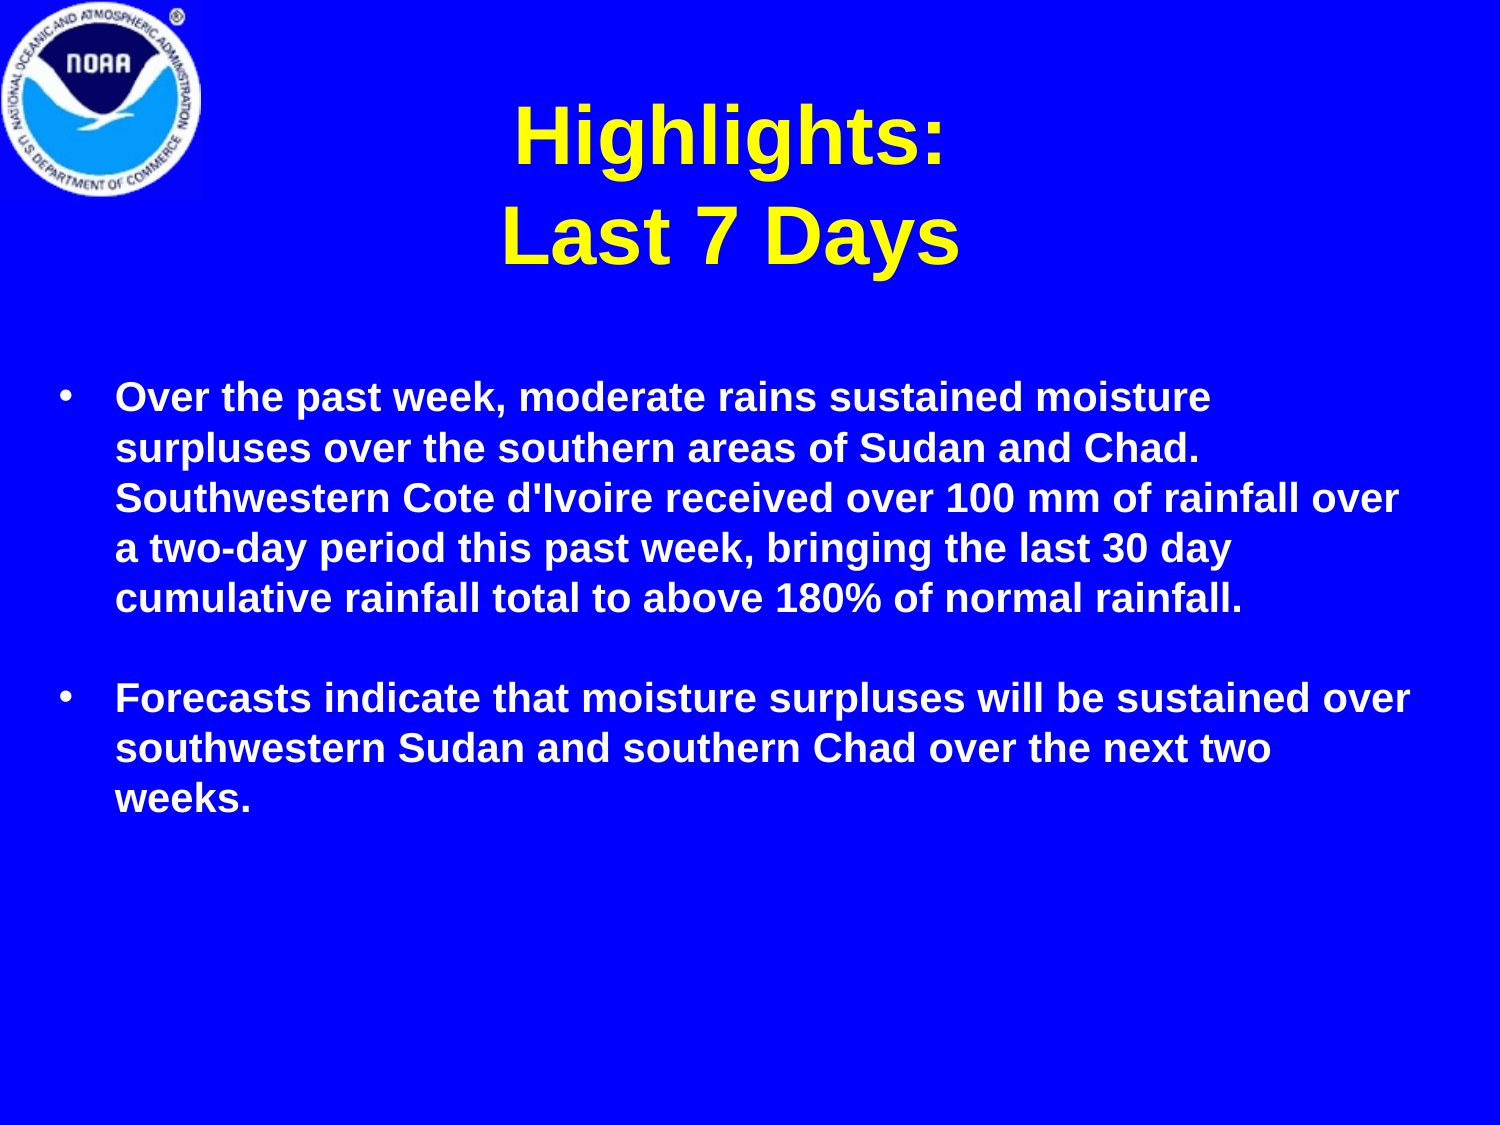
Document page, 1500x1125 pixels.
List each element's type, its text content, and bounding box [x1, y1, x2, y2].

title Highlights: Last 7 Days [137, 87, 1325, 275]
picture [0, 0, 200, 200]
text_box Over the past week, moderate rains sustained moisture surpluses over the southern areas of Sudan and Chad. Southwestern Cote d'Ivoire received over 100 mm of rainfall over a two-day period this past week, bringing the last 30 day cumulative rainfall total to above 180% of normal rainfall. Forecasts indicate that moisture surpluses will be sustained over southwestern Sudan and southern Chad over the next two weeks. [43, 362, 1432, 1063]
